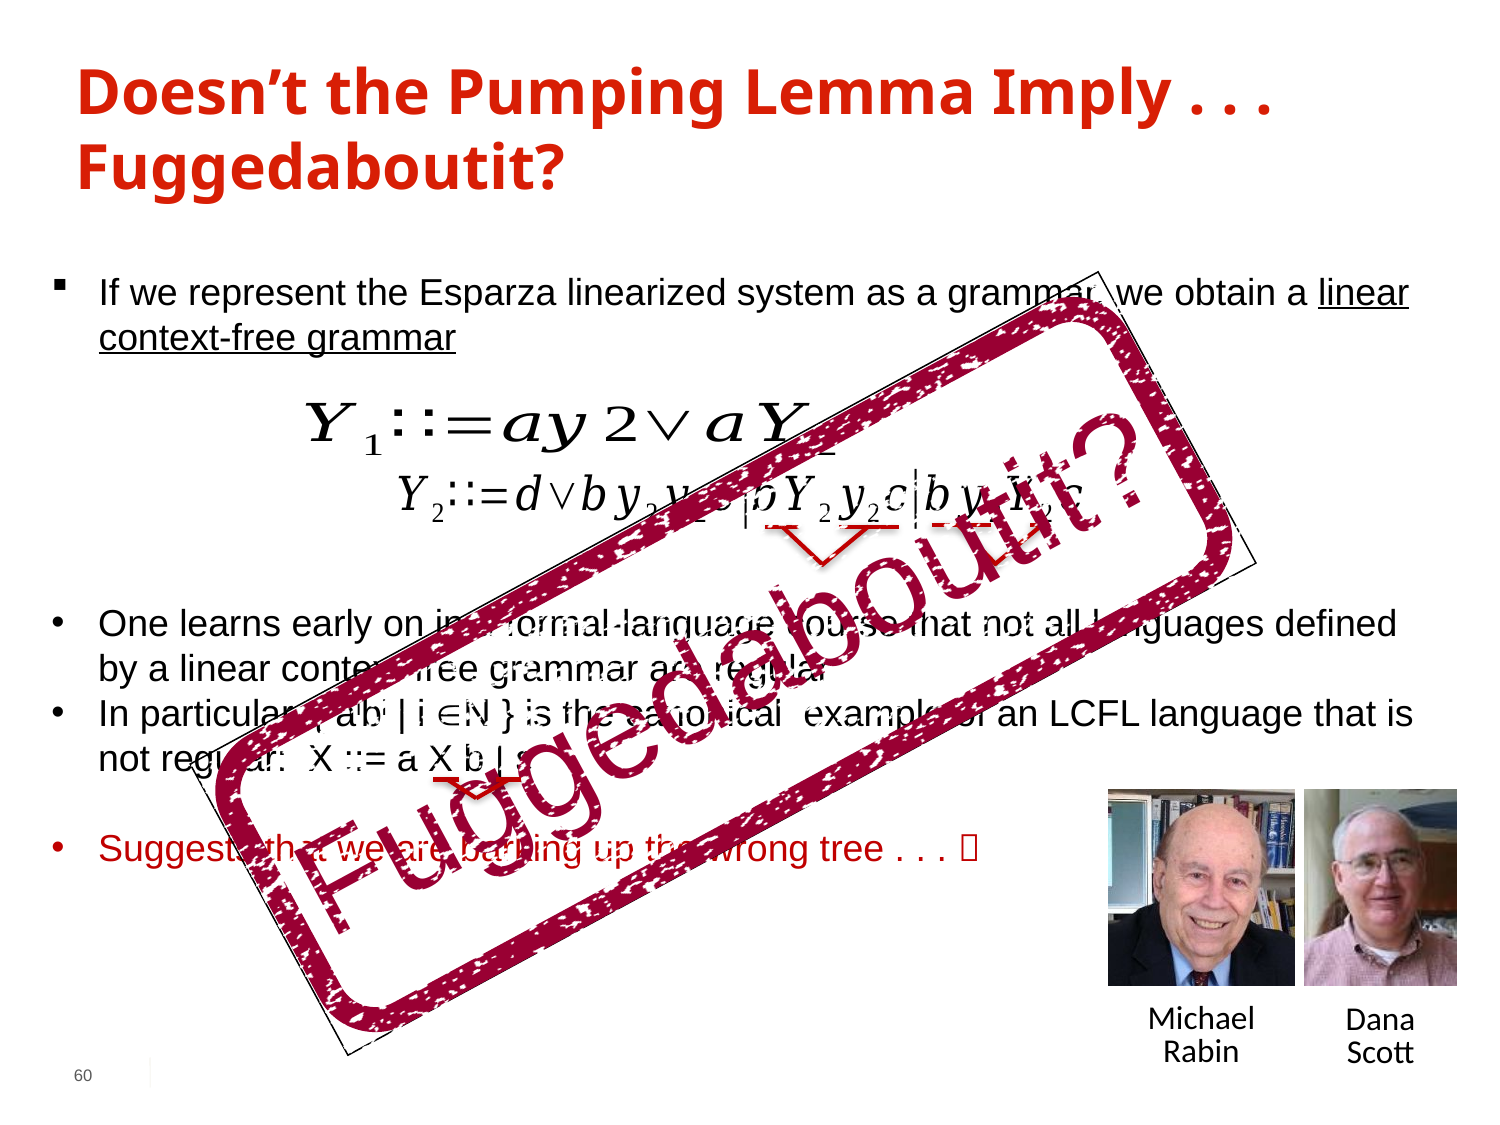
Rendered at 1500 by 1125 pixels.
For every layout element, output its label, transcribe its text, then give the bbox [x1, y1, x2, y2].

title Doesn’t the Pumping Lemma Imply . . . Fuggedaboutit? [75, 45, 1425, 188]
text_box One learns early on in a formal-language course that not all languages defined by a linear context-free grammar are regular In particular, { aibi | i N } is the canonical example of an LCFL language that is not regular: X ::= a X b | ε Suggests that we are barking up the wrong tree . . .  [36, 591, 249, 877]
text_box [1106, 789, 1476, 1082]
text_box One learns early on in a formal-language course that not all languages defined by a linear context-free grammar are regular In particular, { aibi | i N } is the canonical example of an LCFL language that is not regular: X ::= a X b | ε Suggests that we are barking up the wrong tree . . .  [1246, 591, 1433, 787]
text_box One learns early on in a formal-language course that not all languages defined by a linear context-free grammar are regular In particular, { aibi | i N } is the canonical example of an LCFL language that is not regular: X ::= a X b | ε Suggests that we are barking up the wrong tree . . .  [682, 837, 1101, 877]
picture [192, 758, 206, 791]
slide_number 60 [49, 1049, 101, 1101]
list If we represent the Esparza linearized system as a grammar, we obtain a linear context-free grammar [36, 259, 1490, 537]
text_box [432, 779, 521, 799]
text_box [206, 497, 1240, 830]
picture [227, 830, 766, 1056]
picture [1240, 533, 1257, 573]
picture [687, 272, 1221, 497]
